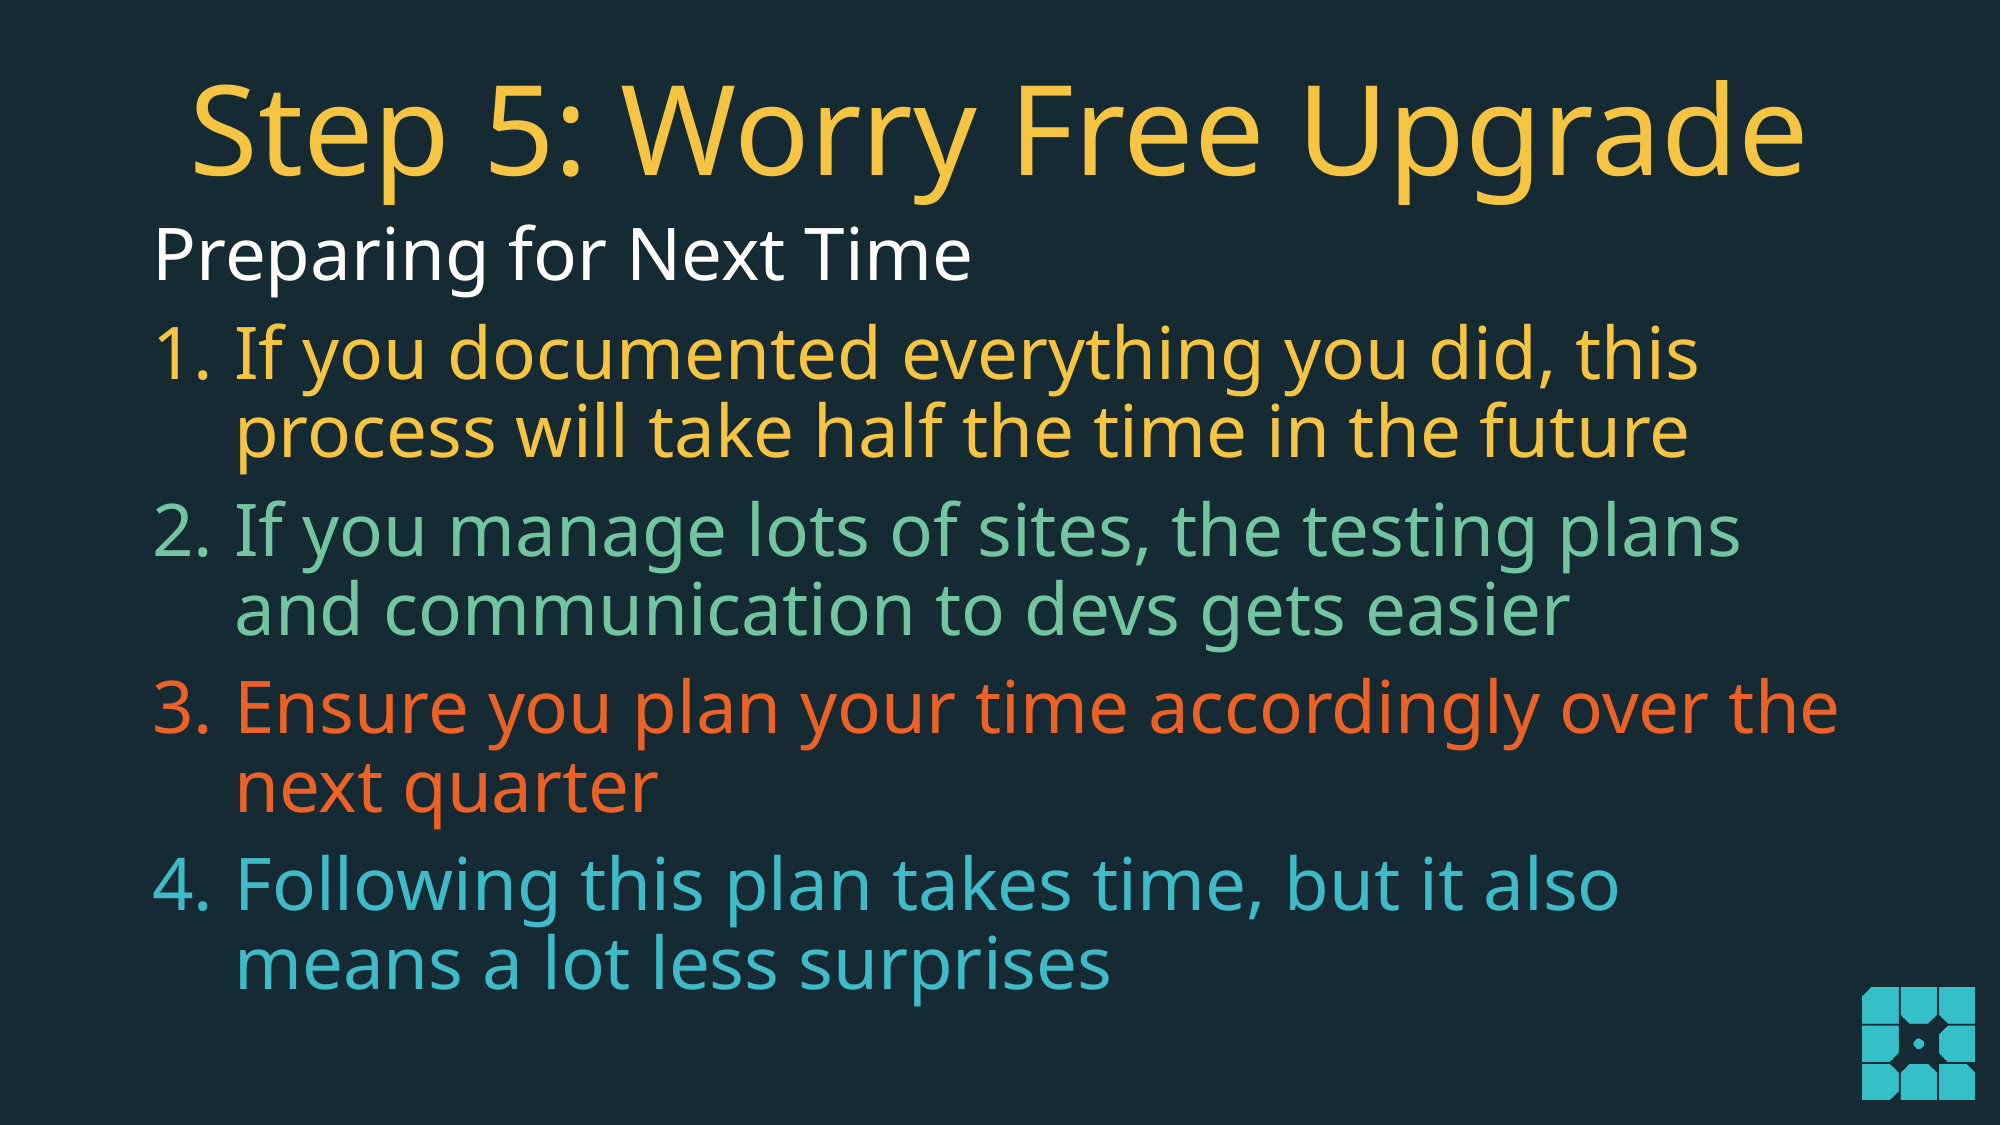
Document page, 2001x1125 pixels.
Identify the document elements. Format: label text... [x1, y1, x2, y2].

title Step 5: Worry Free Upgrade [137, 59, 1863, 210]
list Preparing for Next Time If you documented everything you did, this process will take half the time in the future If you manage lots of sites, the testing plans and communication to devs gets easier Ensure you plan your time accordingly over the next quarter Following this plan takes time, but it also means a lot less surprises [137, 210, 1863, 1014]
picture [1862, 987, 1975, 1100]
